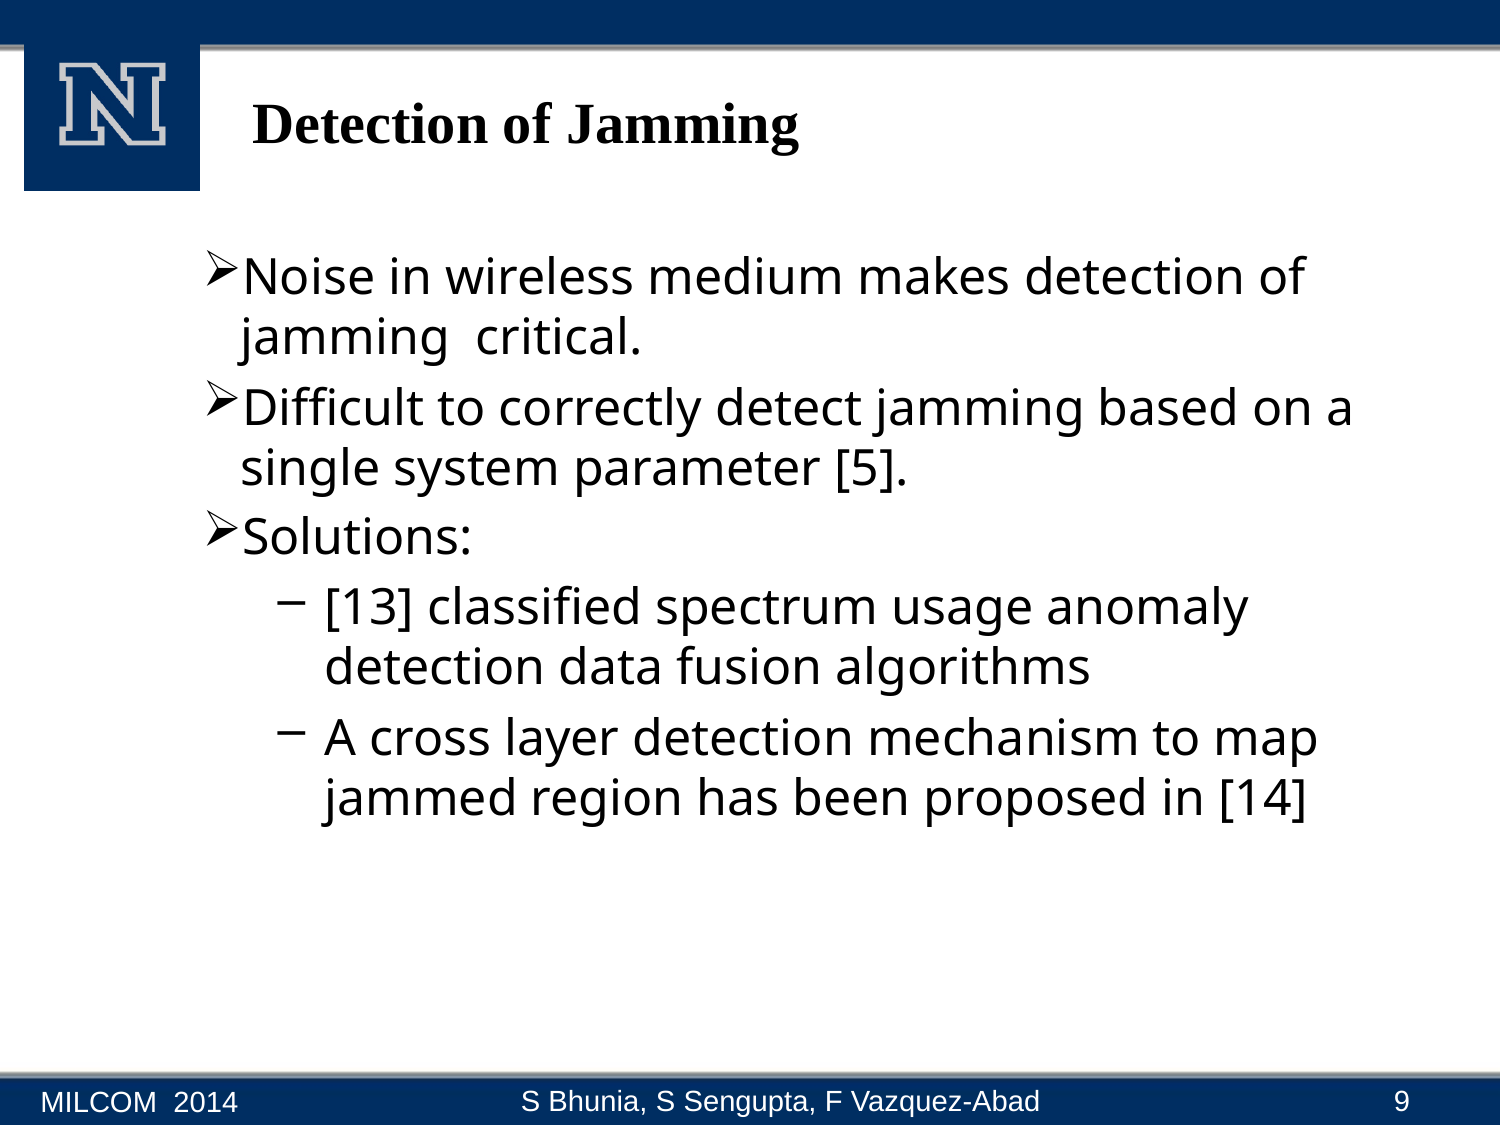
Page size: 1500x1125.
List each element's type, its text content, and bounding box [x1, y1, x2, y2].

slide_number 9 [1074, 1074, 1426, 1125]
picture [0, 0, 1500, 191]
title Detection of Jamming [237, 62, 1450, 188]
list Noise in wireless medium makes detection of jamming critical. Difficult to correctly detect jamming based on a single system parameter [5]. Solutions: [13] classified spectrum usage anomaly detection data fusion algorithms A cross layer detection mechanism to map jammed region has been proposed in [14] [187, 237, 1450, 1038]
picture [0, 1062, 1500, 1125]
